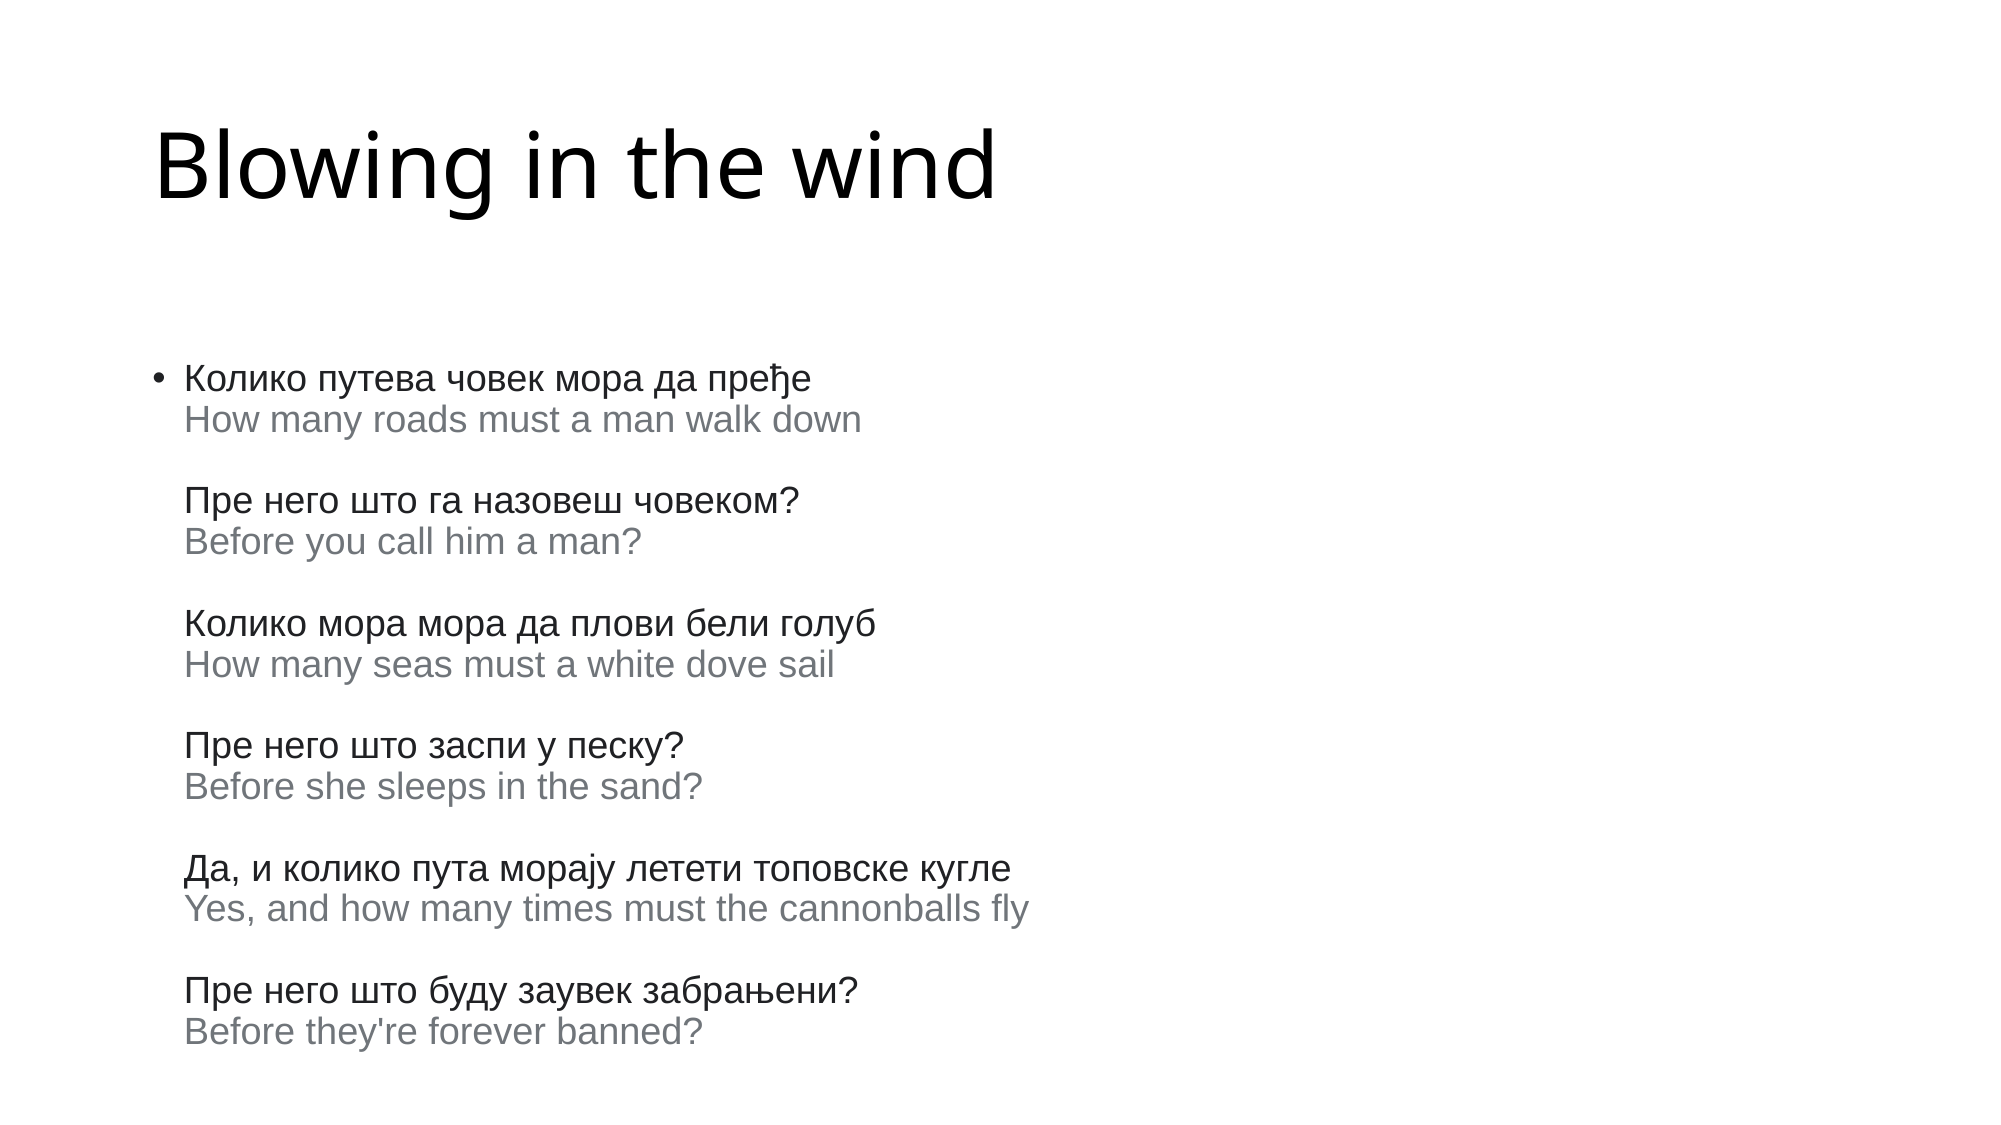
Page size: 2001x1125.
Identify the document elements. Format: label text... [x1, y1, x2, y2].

title Blowing in the wind [137, 59, 1863, 278]
list Колико путева човек мора да пређе How many roads must a man walk down Пре него што га назовеш човеком? Before you call him a man? Колико мора мора да плови бели голуб How many seas must a white dove sail Пре него што заспи у песку? Before she sleeps in the sand? Да, и колико пута морају летети топовске кугле Yes, and how many times must the cannonballs fly Пре него што буду заувек забрањени? Before they're forever banned? [137, 351, 1863, 1066]
